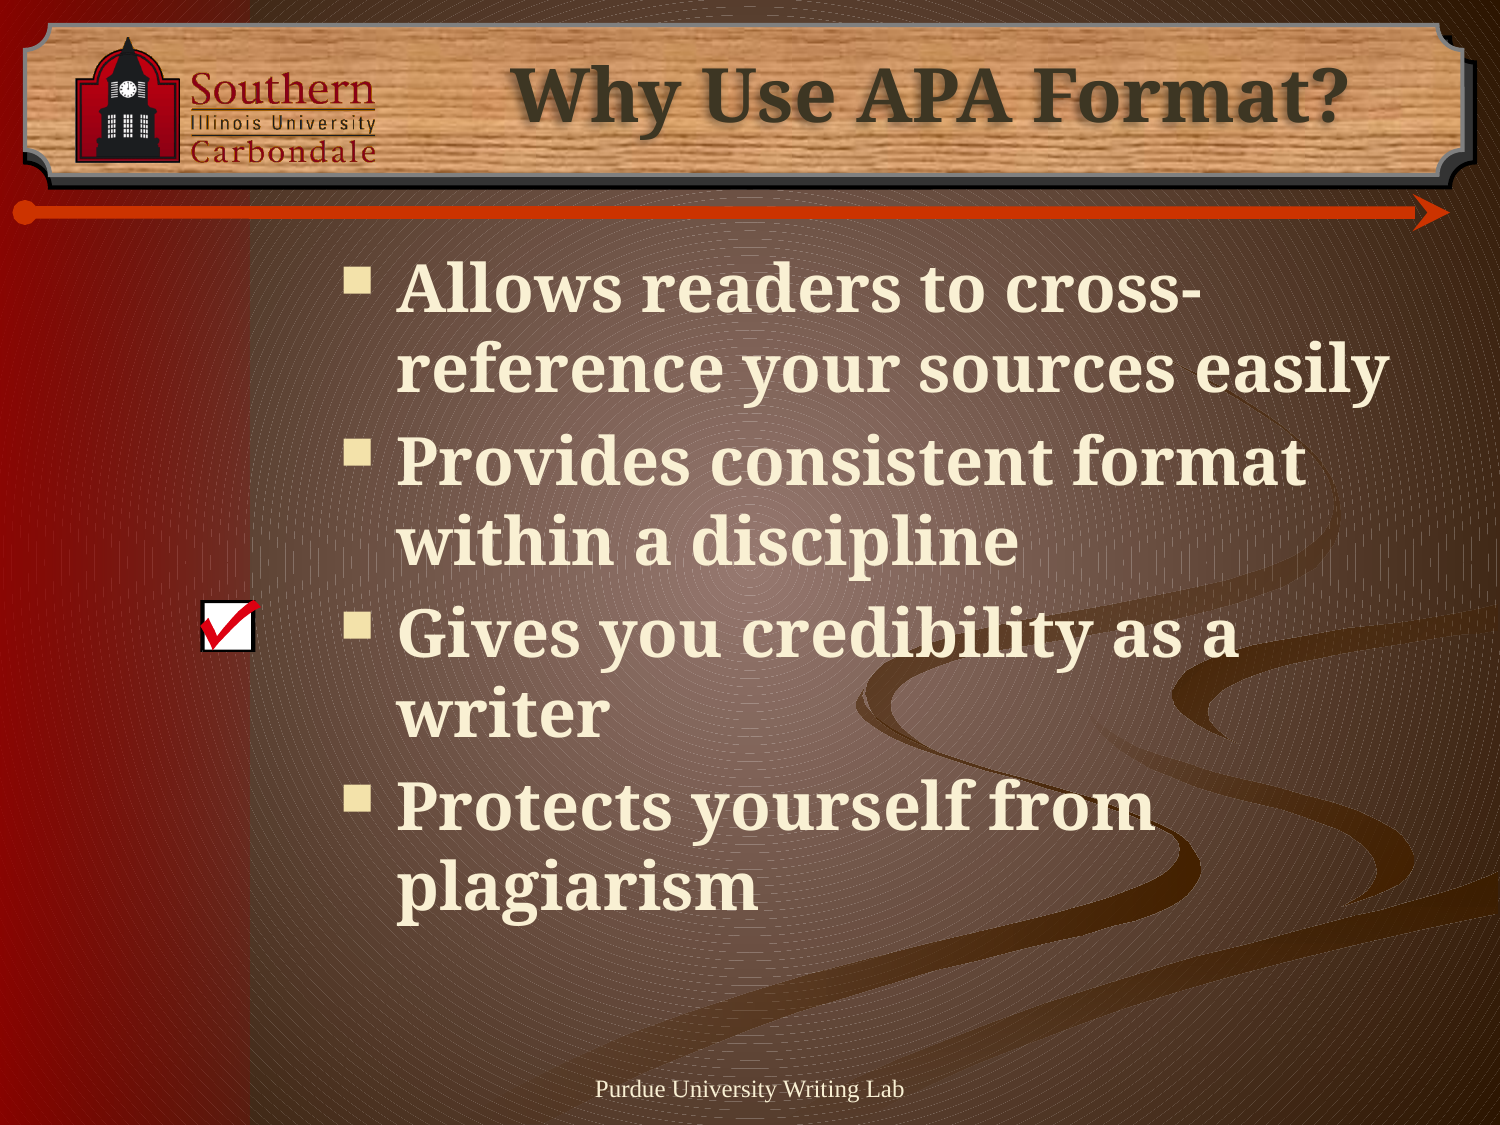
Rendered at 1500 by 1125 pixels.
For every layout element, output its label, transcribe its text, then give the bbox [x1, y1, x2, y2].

list Allows readers to cross-reference your sources easily Provides consistent format within a discipline Gives you credibility as a writer Protects yourself from plagiarism [324, 224, 1426, 1038]
picture [28, 28, 399, 172]
footer Purdue University Writing Lab [299, 1049, 1201, 1125]
title Why Use APA Format? [399, 24, 1463, 176]
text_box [199, 599, 262, 652]
